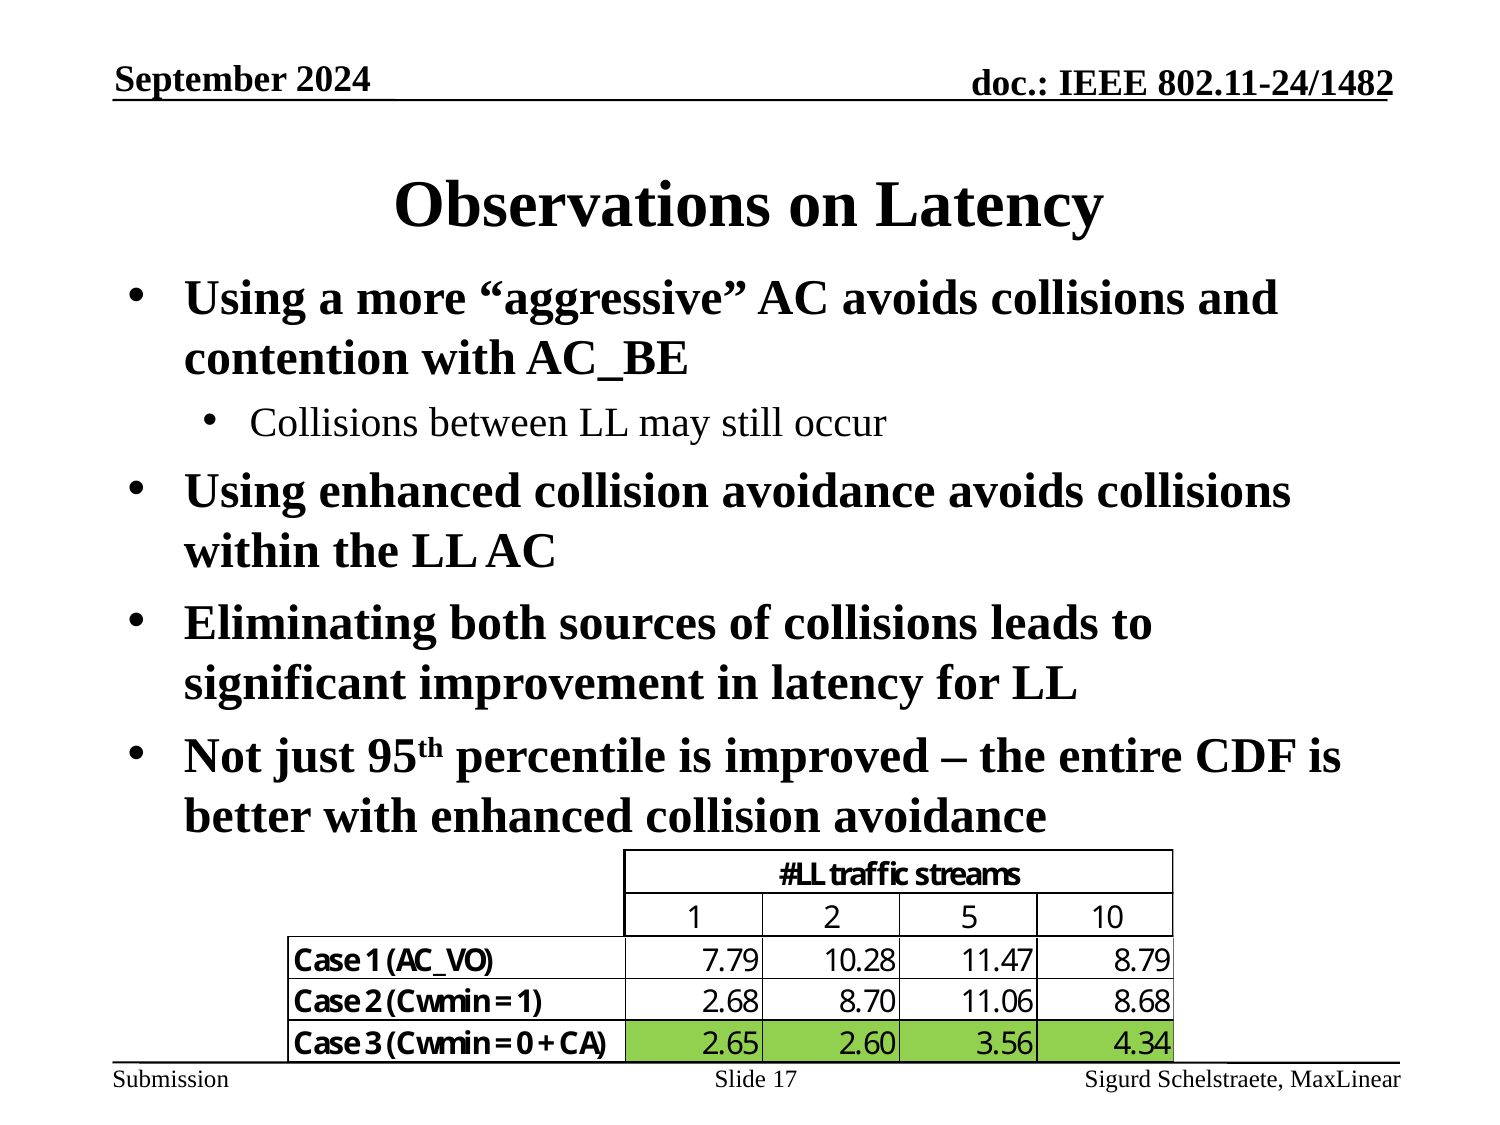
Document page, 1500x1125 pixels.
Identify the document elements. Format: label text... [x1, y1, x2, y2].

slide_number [114, 54, 423, 100]
footer Sigurd Schelstraete, MaxLinear [878, 1061, 1402, 1093]
picture [287, 849, 1176, 1063]
list Using a more “aggressive” AC avoids collisions and contention with AC_BE Collisions between LL may still occur Using enhanced collision avoidance avoids collisions within the LL AC Eliminating both sources of collisions leads to significant improvement in latency for LL Not just 95th percentile is improved – the entire CDF is better with enhanced collision avoidance [112, 256, 1388, 932]
slide_number Slide 17 [712, 1072, 800, 1123]
title Observations on Latency [112, 112, 1388, 256]
